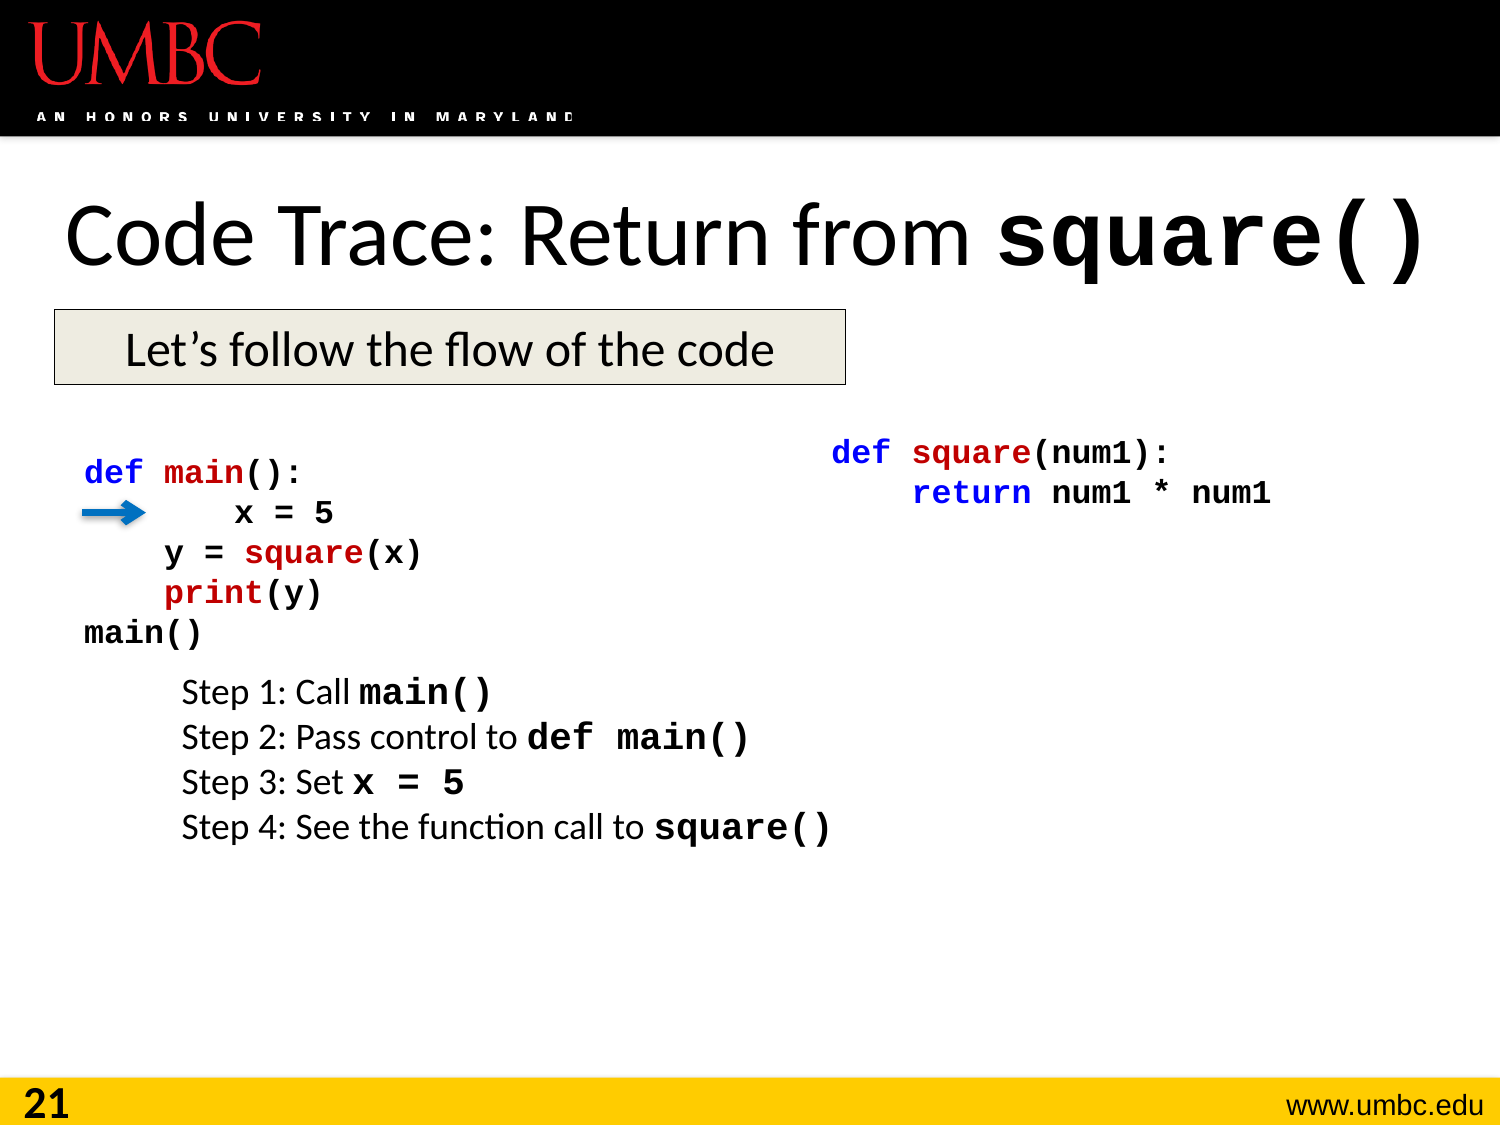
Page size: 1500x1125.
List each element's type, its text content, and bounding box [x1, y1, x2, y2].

text_box def square(num1): return num1 * num1 [816, 422, 1482, 518]
text_box def main(): x = 5 y = square(x) print(y) main() [69, 442, 489, 658]
text_box Step 1: Call main() Step 2: Pass control to def main() Step 3: Set x = 5 Step 4: See the function call to square() [166, 660, 849, 900]
title Code Trace: Return from square() [45, 135, 1455, 323]
text_box Let’s follow the flow of the code [54, 309, 846, 385]
slide_number 21 [0, 1065, 94, 1125]
